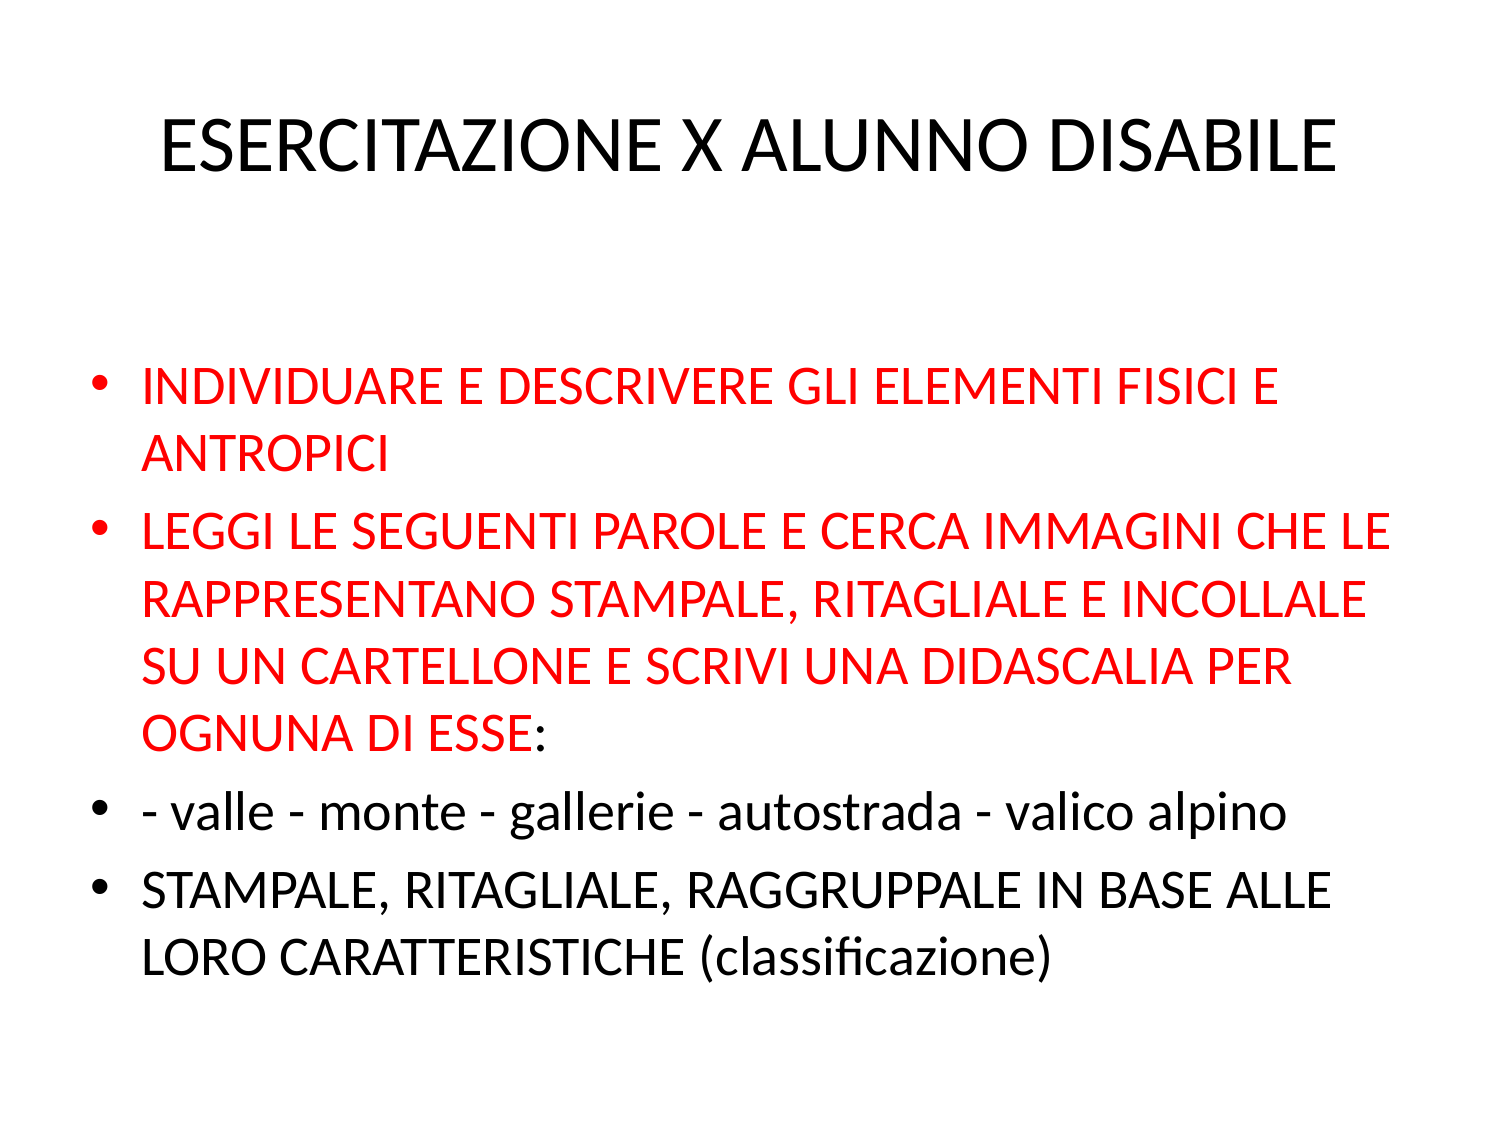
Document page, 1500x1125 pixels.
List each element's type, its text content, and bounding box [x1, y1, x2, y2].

title ESERCITAZIONE X ALUNNO DISABILE [75, 45, 1425, 233]
list INDIVIDUARE E DESCRIVERE GLI ELEMENTI FISICI E ANTROPICI LEGGI LE SEGUENTI PAROLE E CERCA IMMAGINI CHE LE RAPPRESENTANO STAMPALE, RITAGLIALE E INCOLLALE SU UN CARTELLONE E SCRIVI UNA DIDASCALIA PER OGNUNA DI ESSE: - valle - monte - gallerie - autostrada - valico alpino STAMPALE, RITAGLIALE, RAGGRUPPALE IN BASE ALLE LORO CARATTERISTICHE (classificazione) [75, 262, 1425, 1005]
